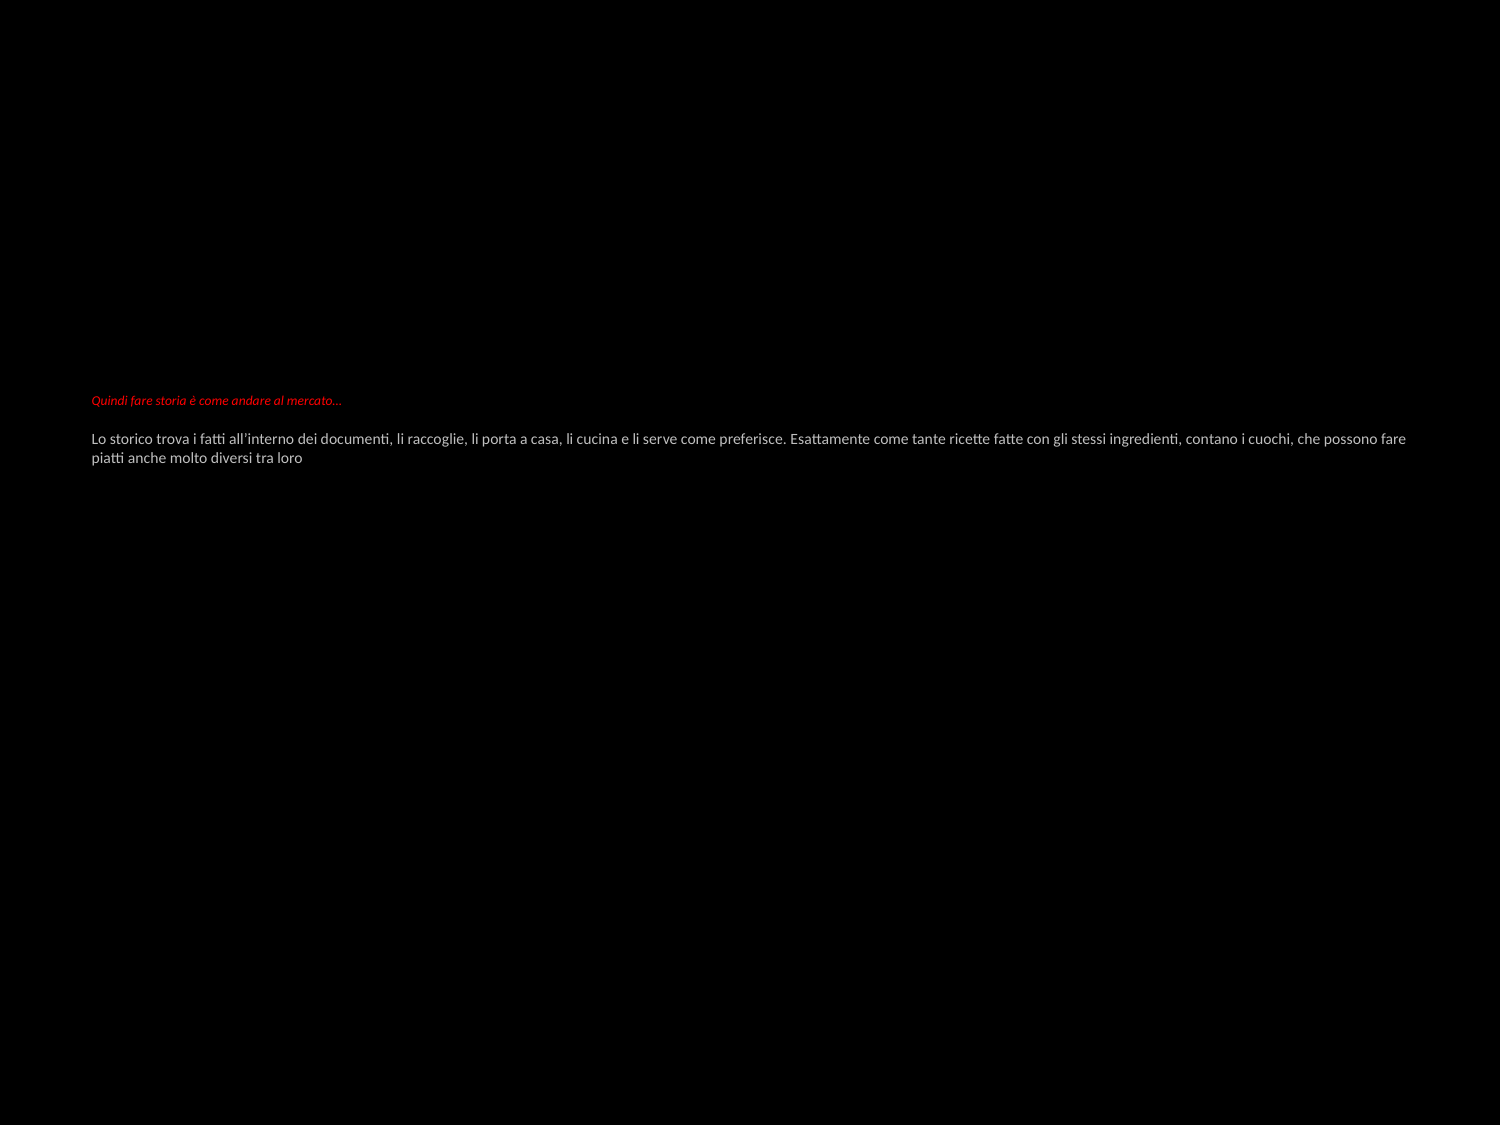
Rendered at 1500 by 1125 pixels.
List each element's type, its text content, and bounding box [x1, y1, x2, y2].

title Quindi fare storia è come andare al mercato… Lo storico trova i fatti all’interno dei documenti, li raccoglie, li porta a casa, li cucina e li serve come preferisce. Esattamente come tante ricette fatte con gli stessi ingredienti, contano i cuochi, che possono fare piatti anche molto diversi tra loro [76, 290, 1427, 479]
